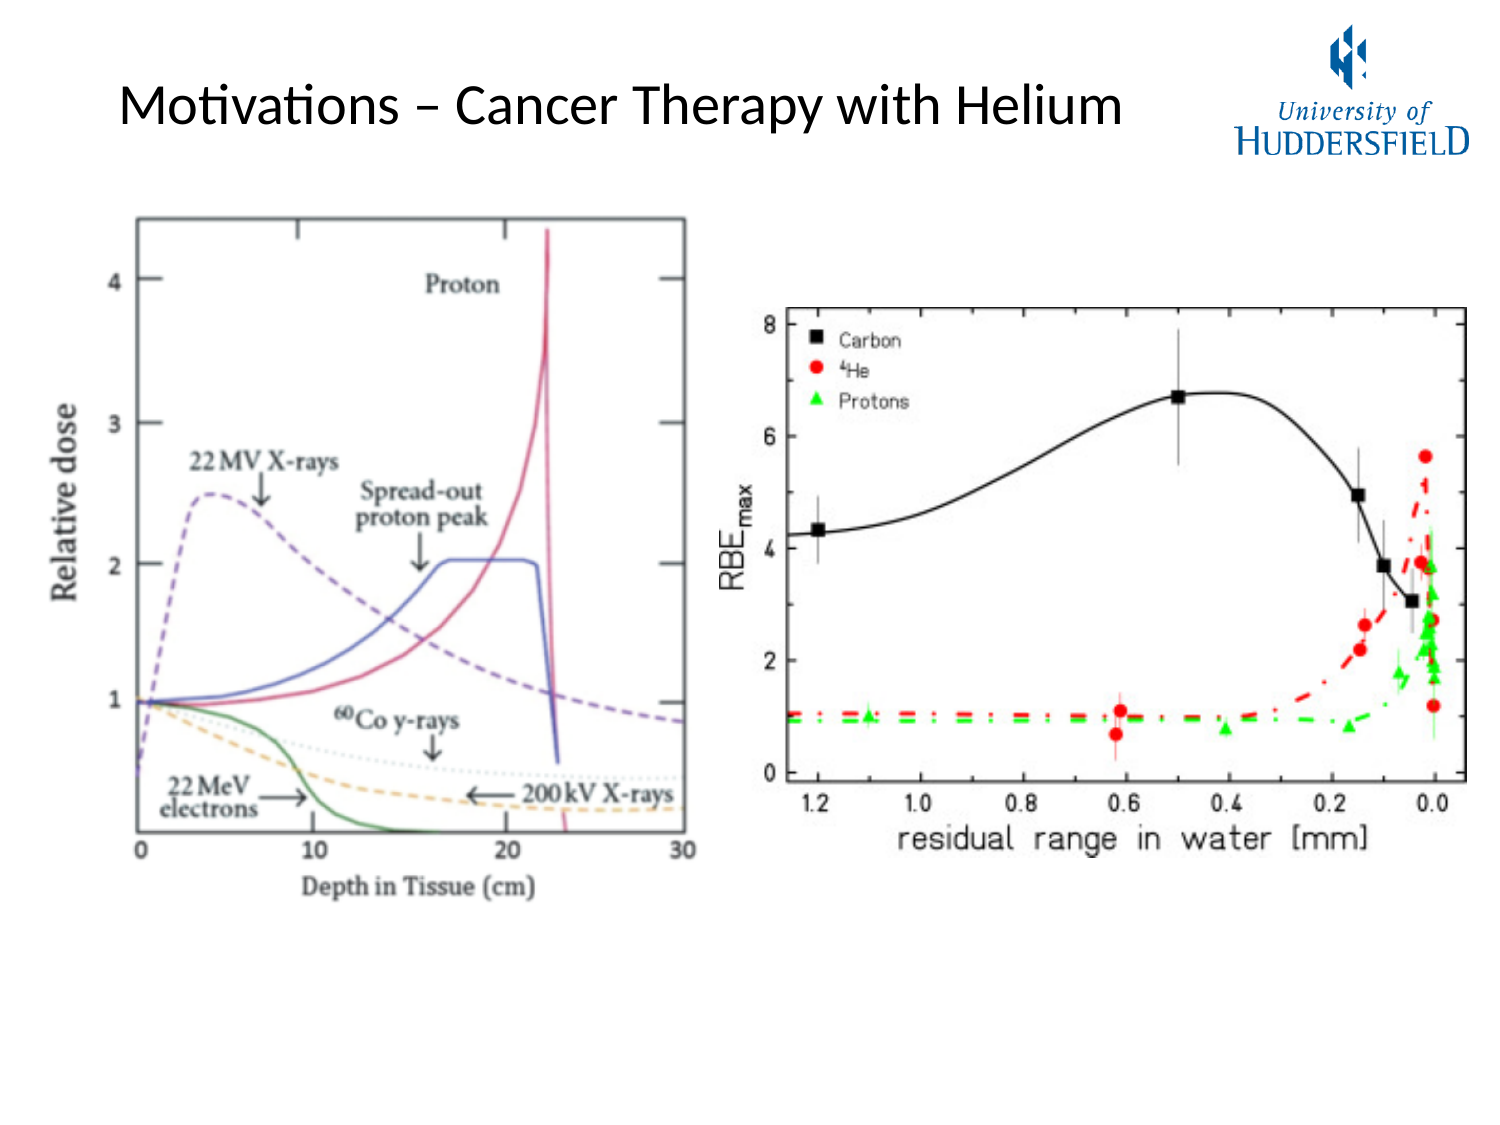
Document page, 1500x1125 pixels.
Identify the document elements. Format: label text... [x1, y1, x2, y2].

title Motivations – Cancer Therapy with Helium [103, 57, 1234, 155]
picture [1234, 24, 1470, 155]
picture [41, 205, 1467, 920]
